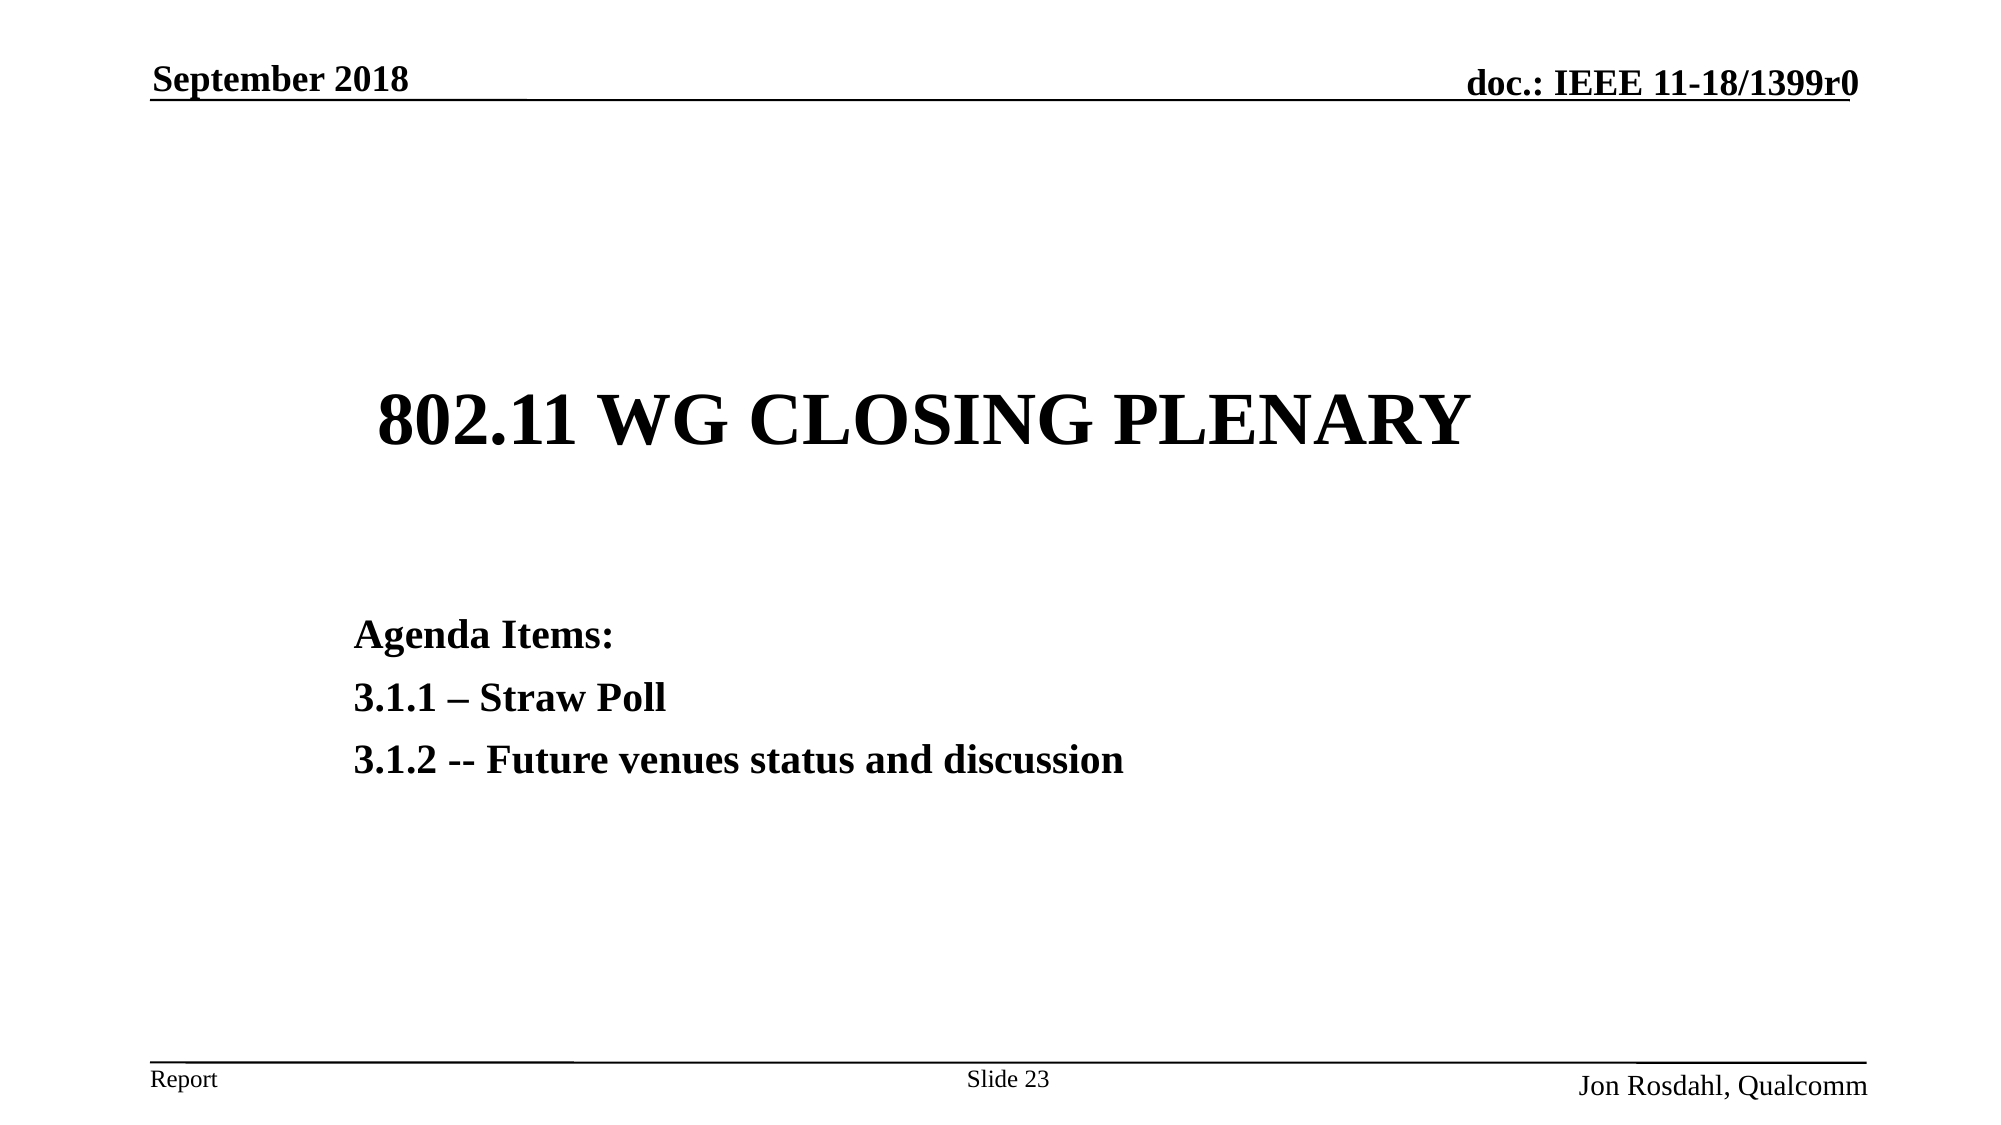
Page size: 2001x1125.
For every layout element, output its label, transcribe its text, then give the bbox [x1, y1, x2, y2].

list Agenda Items: 3.1.1 – Straw Poll 3.1.2 -- Future venues status and discussion [338, 668, 1614, 916]
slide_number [152, 54, 563, 100]
footer Jon Rosdahl, Qualcomm [1531, 1066, 1869, 1108]
title 802.11 WG Closing Plenary [361, 361, 1638, 586]
slide_number Slide 23 [950, 1061, 1067, 1123]
